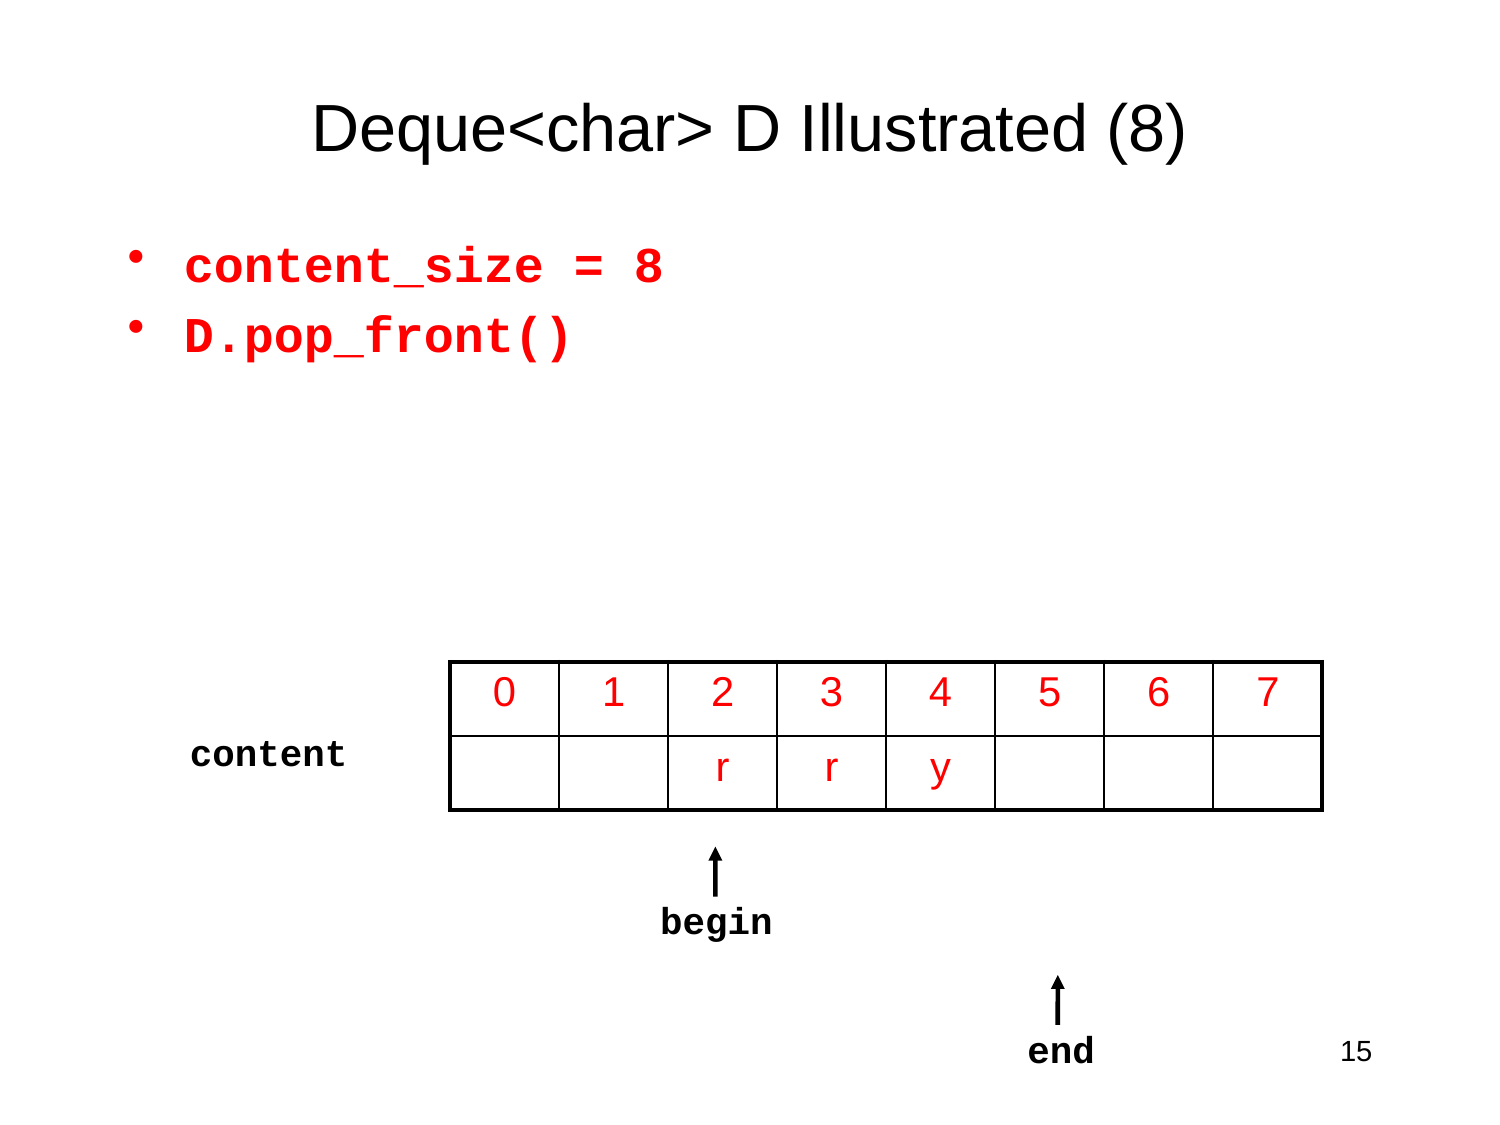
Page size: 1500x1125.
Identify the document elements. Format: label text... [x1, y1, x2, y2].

table_header 2 [669, 664, 776, 735]
table_header 7 [1214, 664, 1320, 735]
table_header 6 [1105, 664, 1212, 735]
table_header 3 [778, 664, 885, 735]
table_cell r [778, 737, 885, 808]
table_cell r [669, 737, 776, 808]
table_header 1 [560, 664, 667, 735]
table_header 4 [887, 664, 994, 735]
table_cell [452, 737, 558, 808]
title Deque<char> D Illustrated (8) [112, 62, 1388, 188]
table_cell [1214, 737, 1320, 808]
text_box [644, 846, 788, 951]
table_cell [1105, 737, 1212, 808]
list content_size = 8 D.pop_front() [112, 224, 1388, 1000]
table_cell y [887, 737, 994, 808]
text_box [1012, 974, 1111, 1079]
table_header 0 [452, 664, 558, 735]
table_header 5 [996, 664, 1103, 735]
table_cell [996, 737, 1103, 808]
text_box content [174, 721, 362, 782]
table_cell [560, 737, 667, 808]
slide_number 15 [1074, 1024, 1388, 1101]
